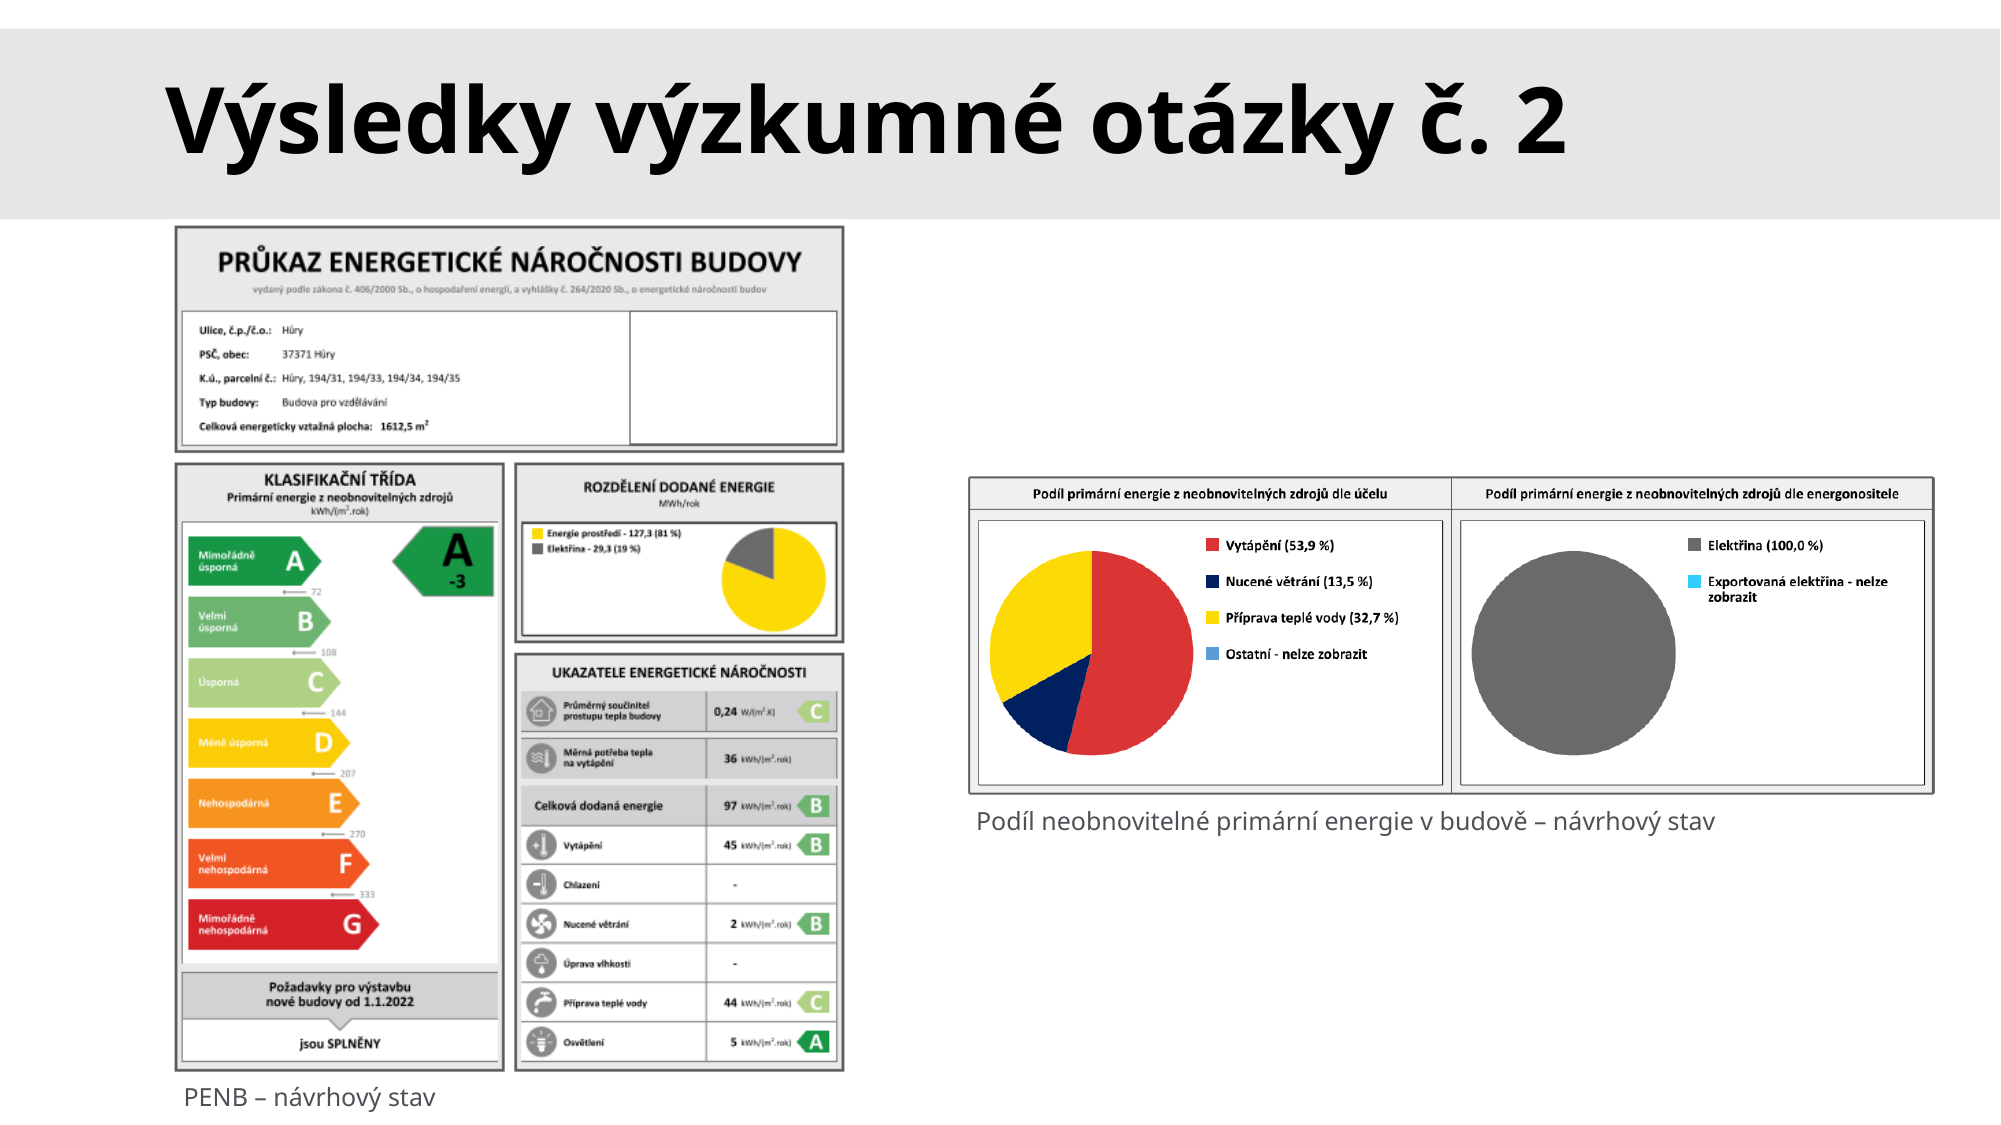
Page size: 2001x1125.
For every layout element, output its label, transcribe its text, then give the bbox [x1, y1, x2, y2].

text_box PENB – návrhový stav [168, 1073, 1032, 1119]
title Výsledky výzkumné otázky č. 2 [0, 28, 2000, 220]
picture [168, 219, 850, 1076]
text_box Podíl neobnovitelné primární energie v budově – návrhový stav [961, 798, 1825, 843]
picture [961, 473, 1936, 798]
